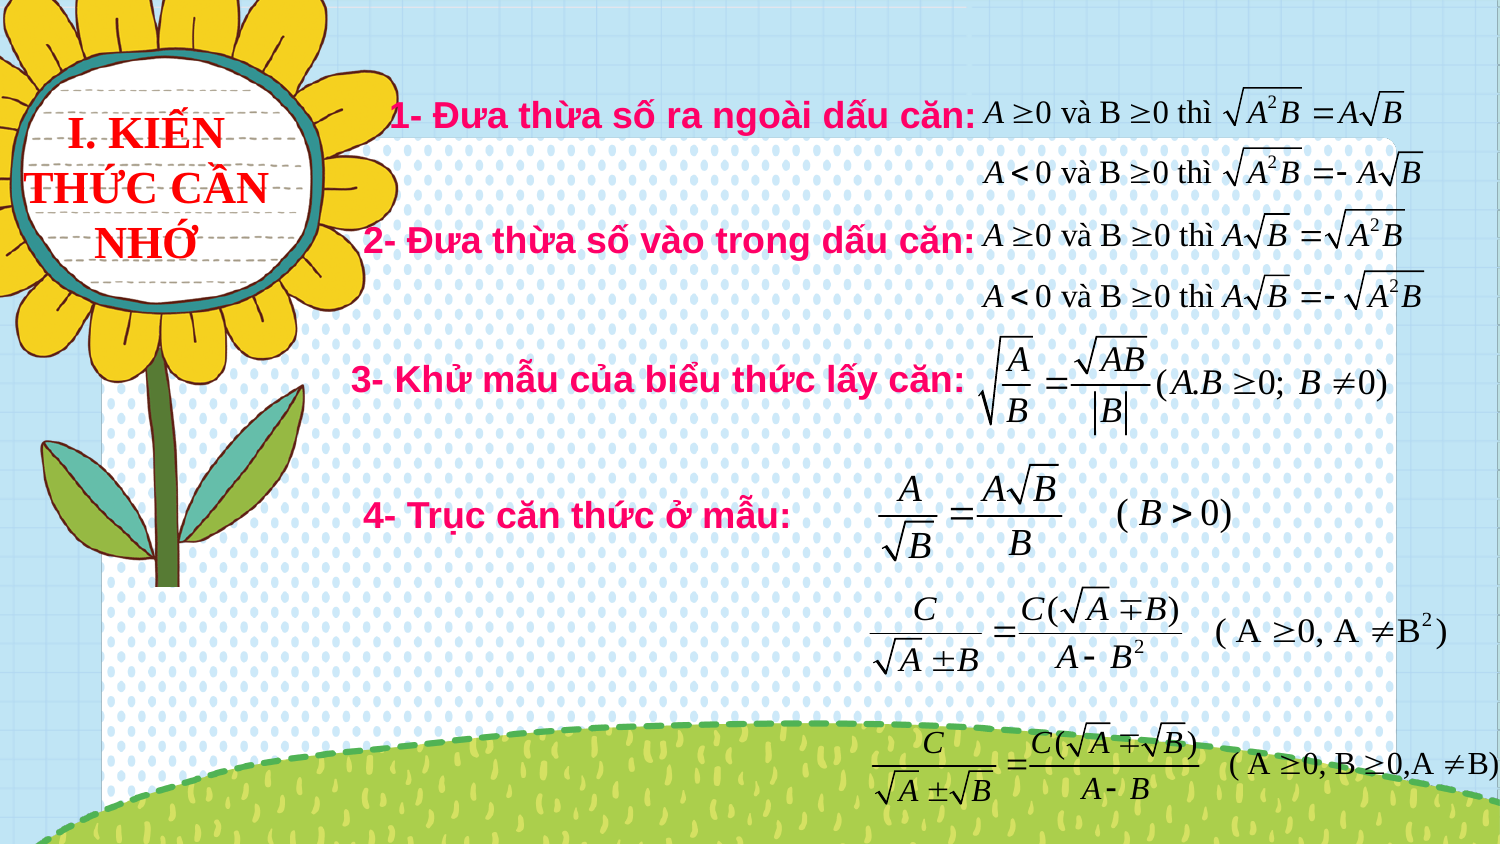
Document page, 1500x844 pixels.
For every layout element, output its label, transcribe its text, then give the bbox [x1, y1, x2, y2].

picture [0, 0, 1500, 844]
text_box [971, 327, 1394, 443]
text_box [867, 715, 1500, 812]
text_box 1- Đưa thừa số ra ngoài dấu căn: [399, 83, 976, 91]
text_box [976, 79, 1431, 194]
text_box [872, 455, 1239, 570]
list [975, 201, 1431, 318]
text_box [864, 579, 1455, 683]
